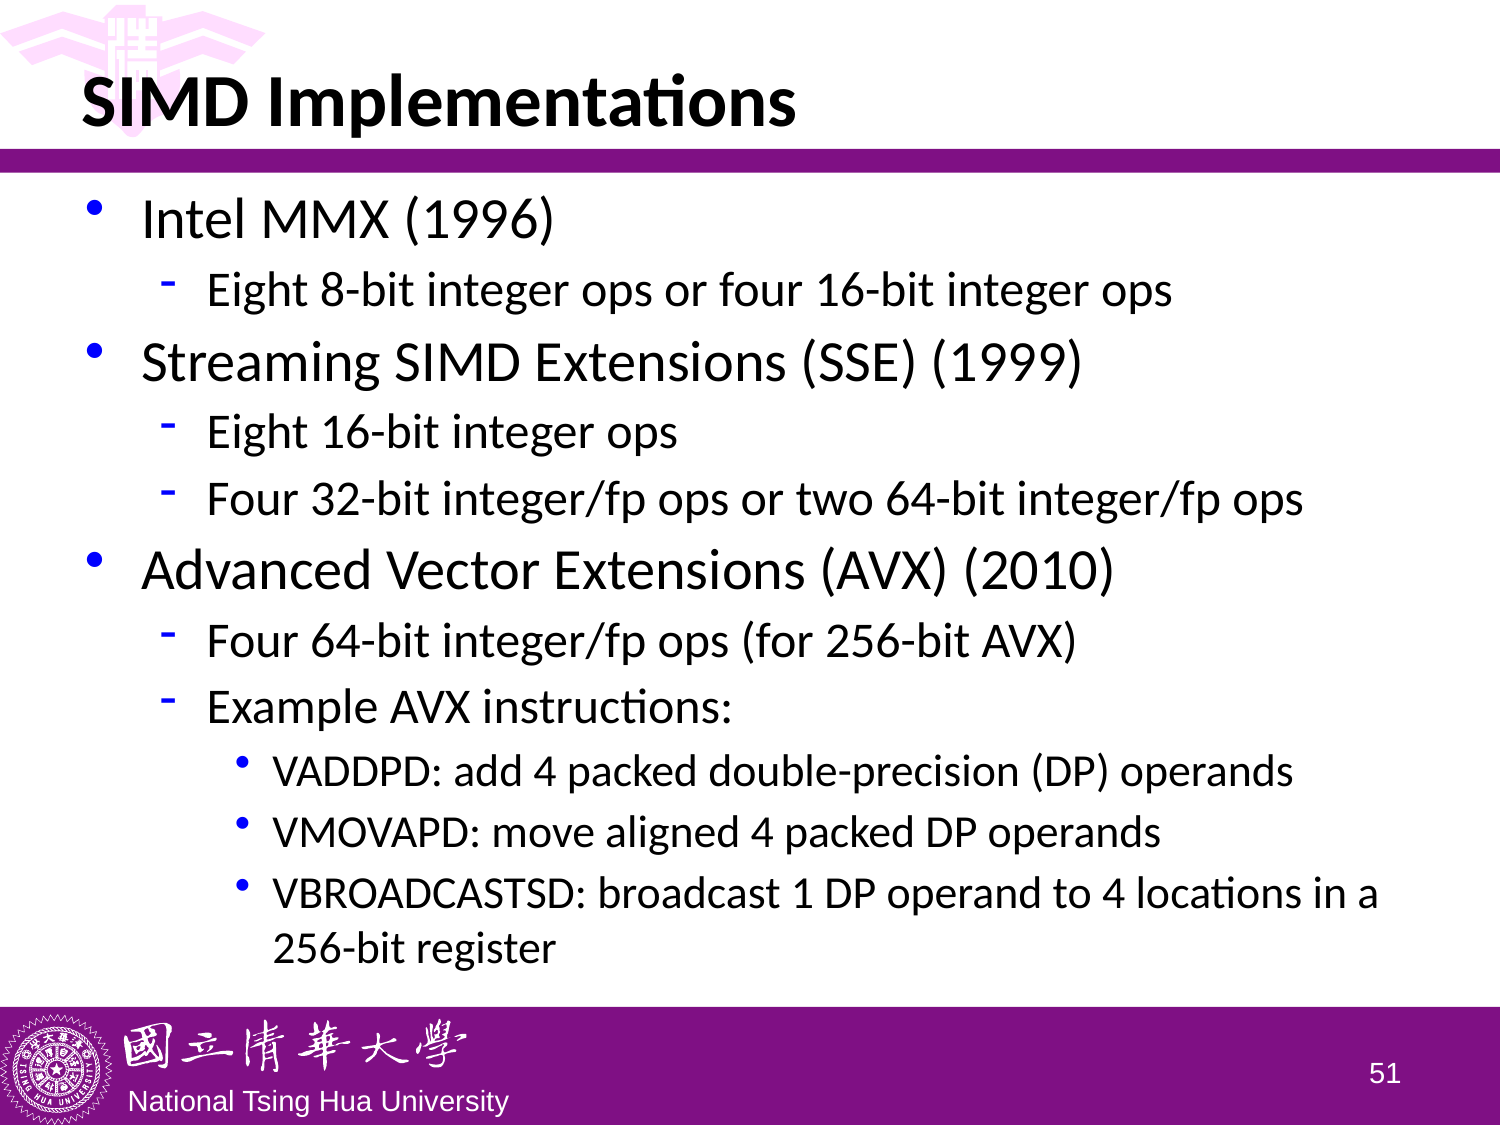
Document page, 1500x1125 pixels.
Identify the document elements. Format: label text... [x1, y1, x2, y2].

slide_number 50 [1104, 1021, 1417, 1097]
list Intel MMX (1996) Eight 8-bit integer ops or four 16-bit integer ops Streaming SIMD Extensions (SSE) (1999) Eight 16-bit integer ops Four 32-bit integer/fp ops or two 64-bit integer/fp ops Advanced Vector Extensions (AVX) (2010) Four 64-bit integer/fp ops (for 256-bit AVX) Example AVX instructions: VADDPD: add 4 packed double-precision (DP) operands VMOVAPD: move aligned 4 packed DP operands VBROADCASTSD: broadcast 1 DP operand to 4 locations in a 256-bit register [69, 172, 1412, 988]
title SIMD Implementations [66, 37, 1413, 150]
